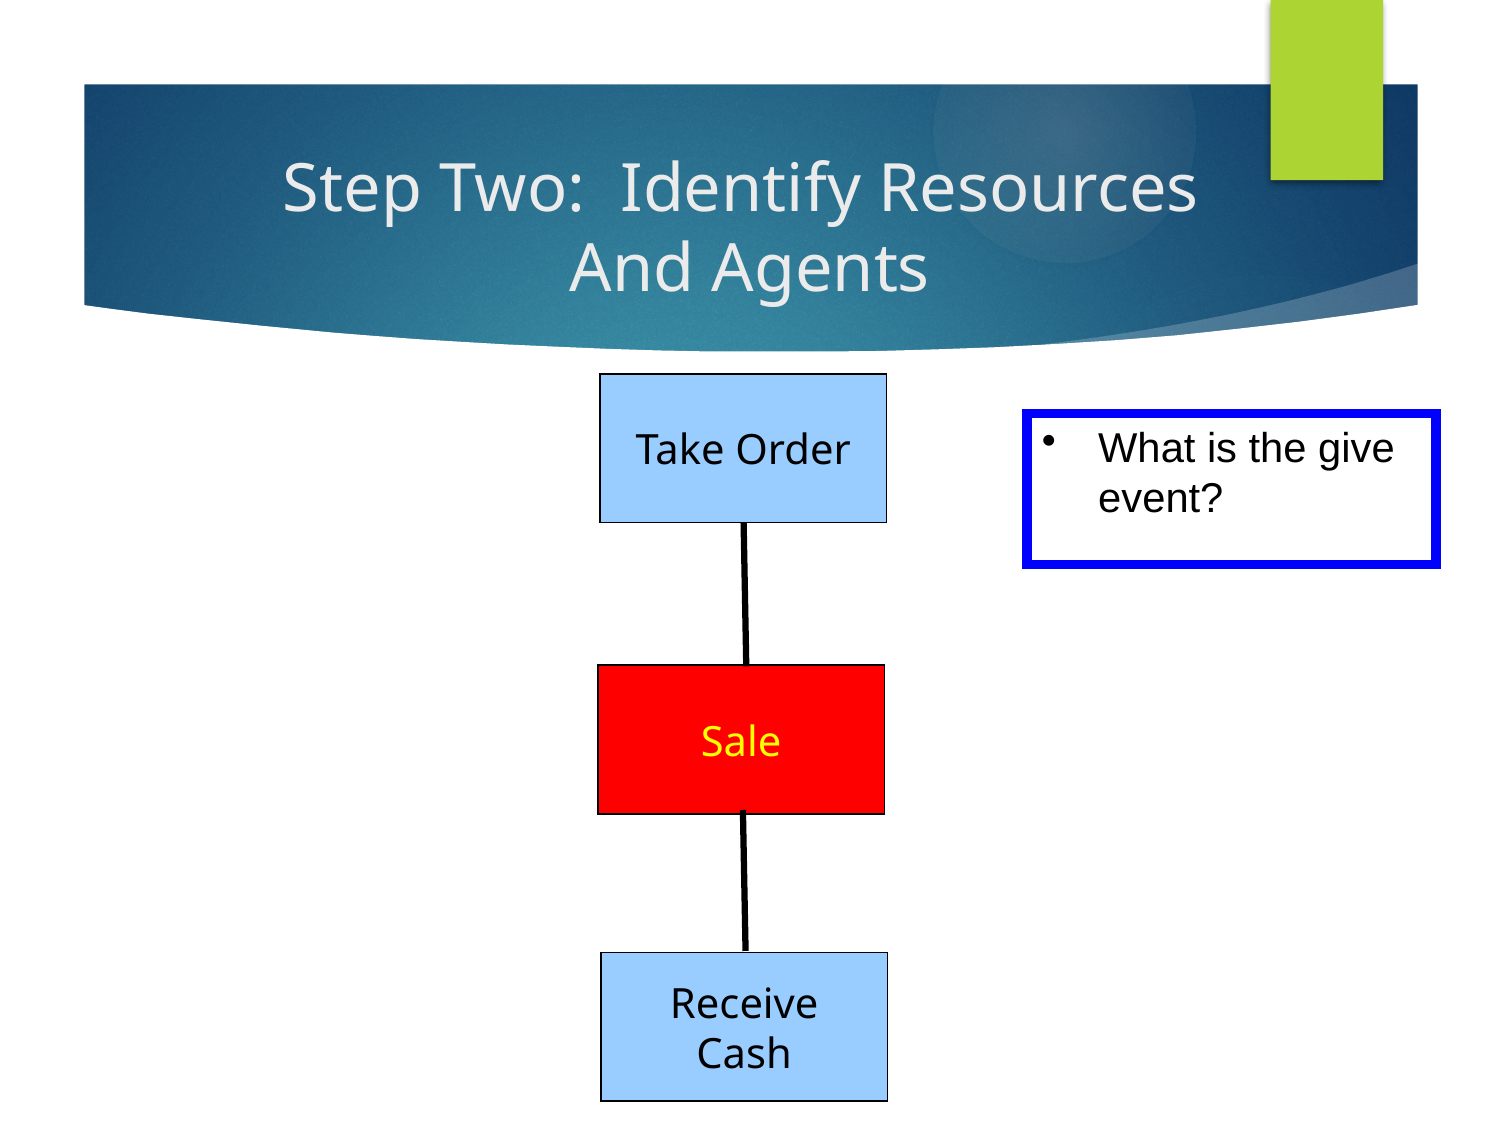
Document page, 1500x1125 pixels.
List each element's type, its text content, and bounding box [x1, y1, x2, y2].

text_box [597, 373, 888, 1102]
text_box Step Two: Identify Resources And Agents [74, 137, 1425, 313]
text_box What is the give event? [1027, 413, 1436, 565]
